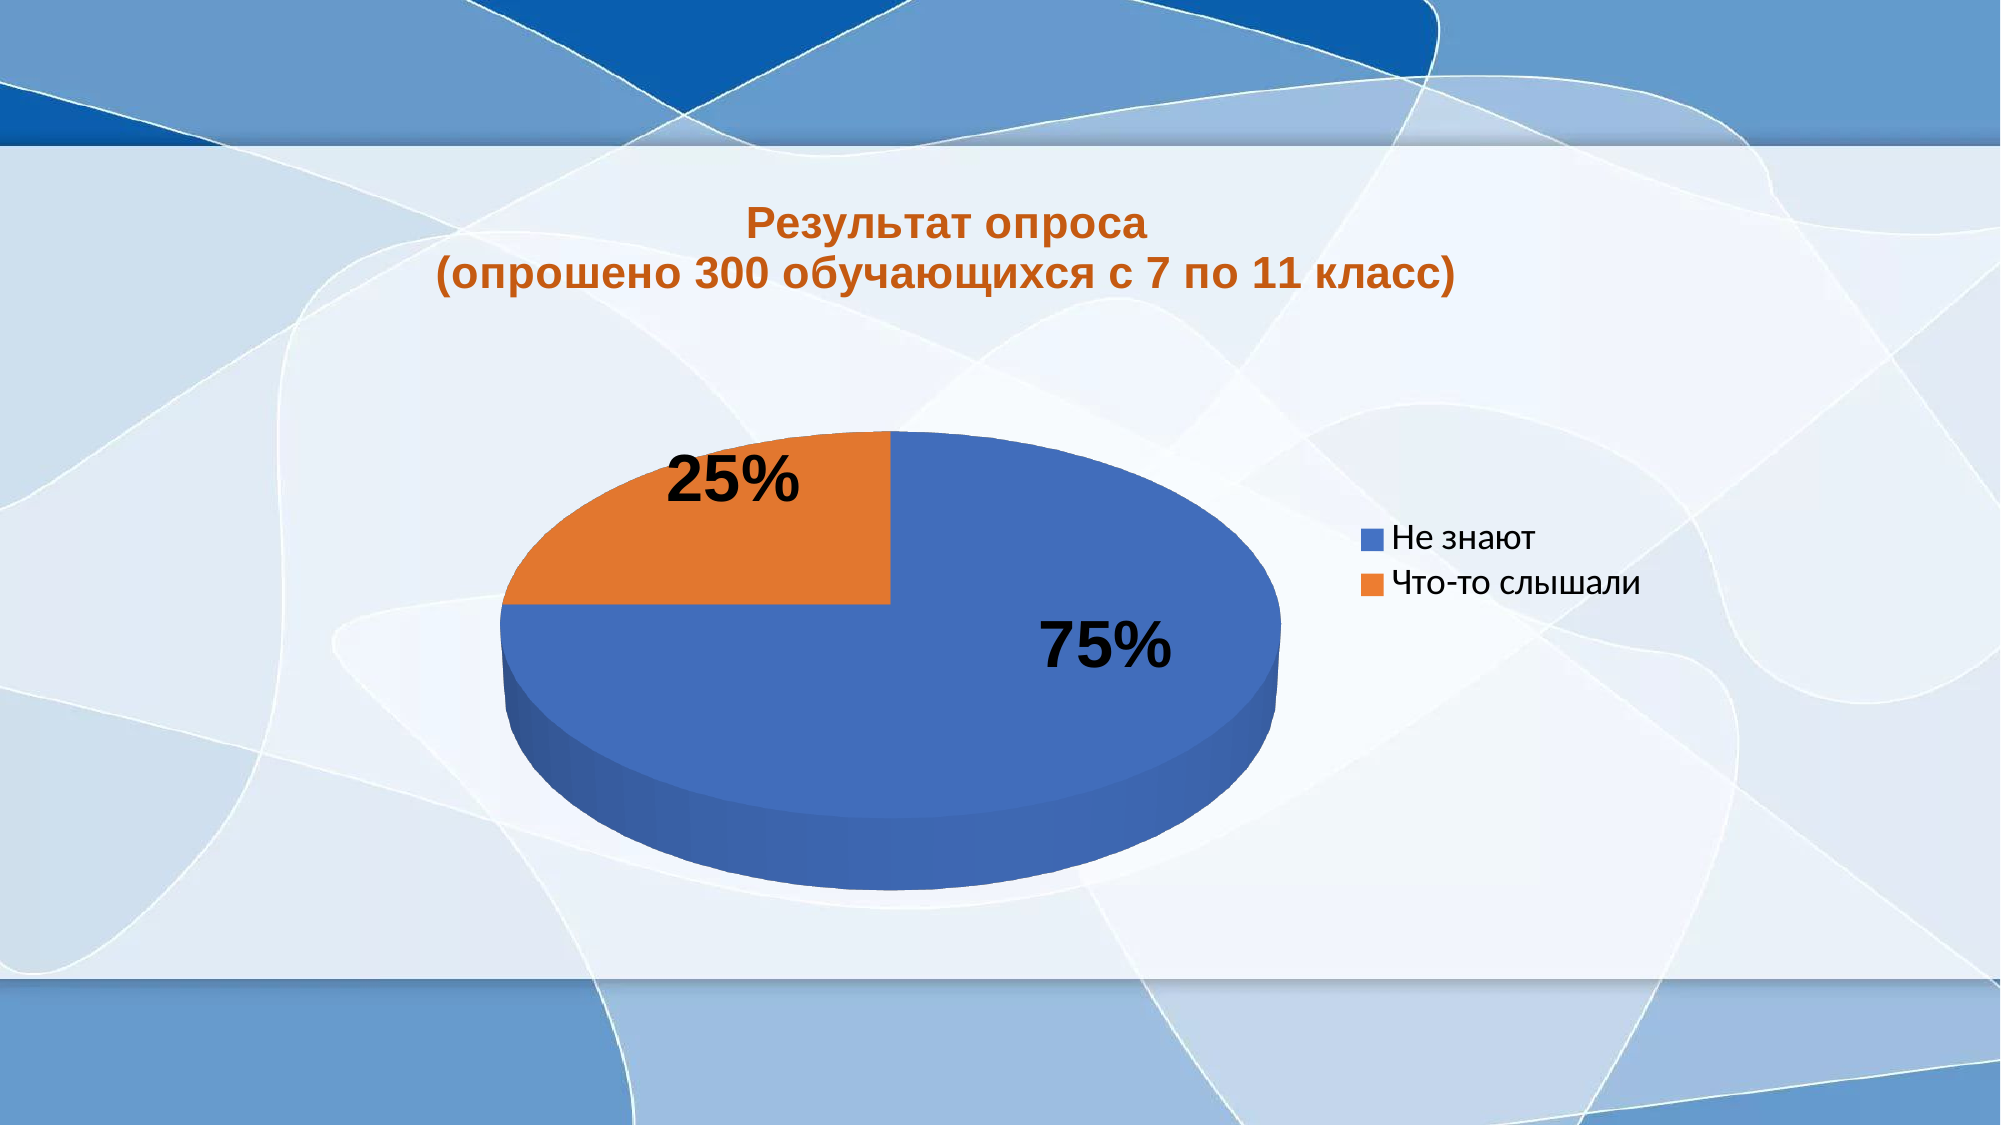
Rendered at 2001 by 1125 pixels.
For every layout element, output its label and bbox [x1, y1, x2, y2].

picture [0, 0, 2001, 1125]
chart [333, 117, 1667, 1007]
